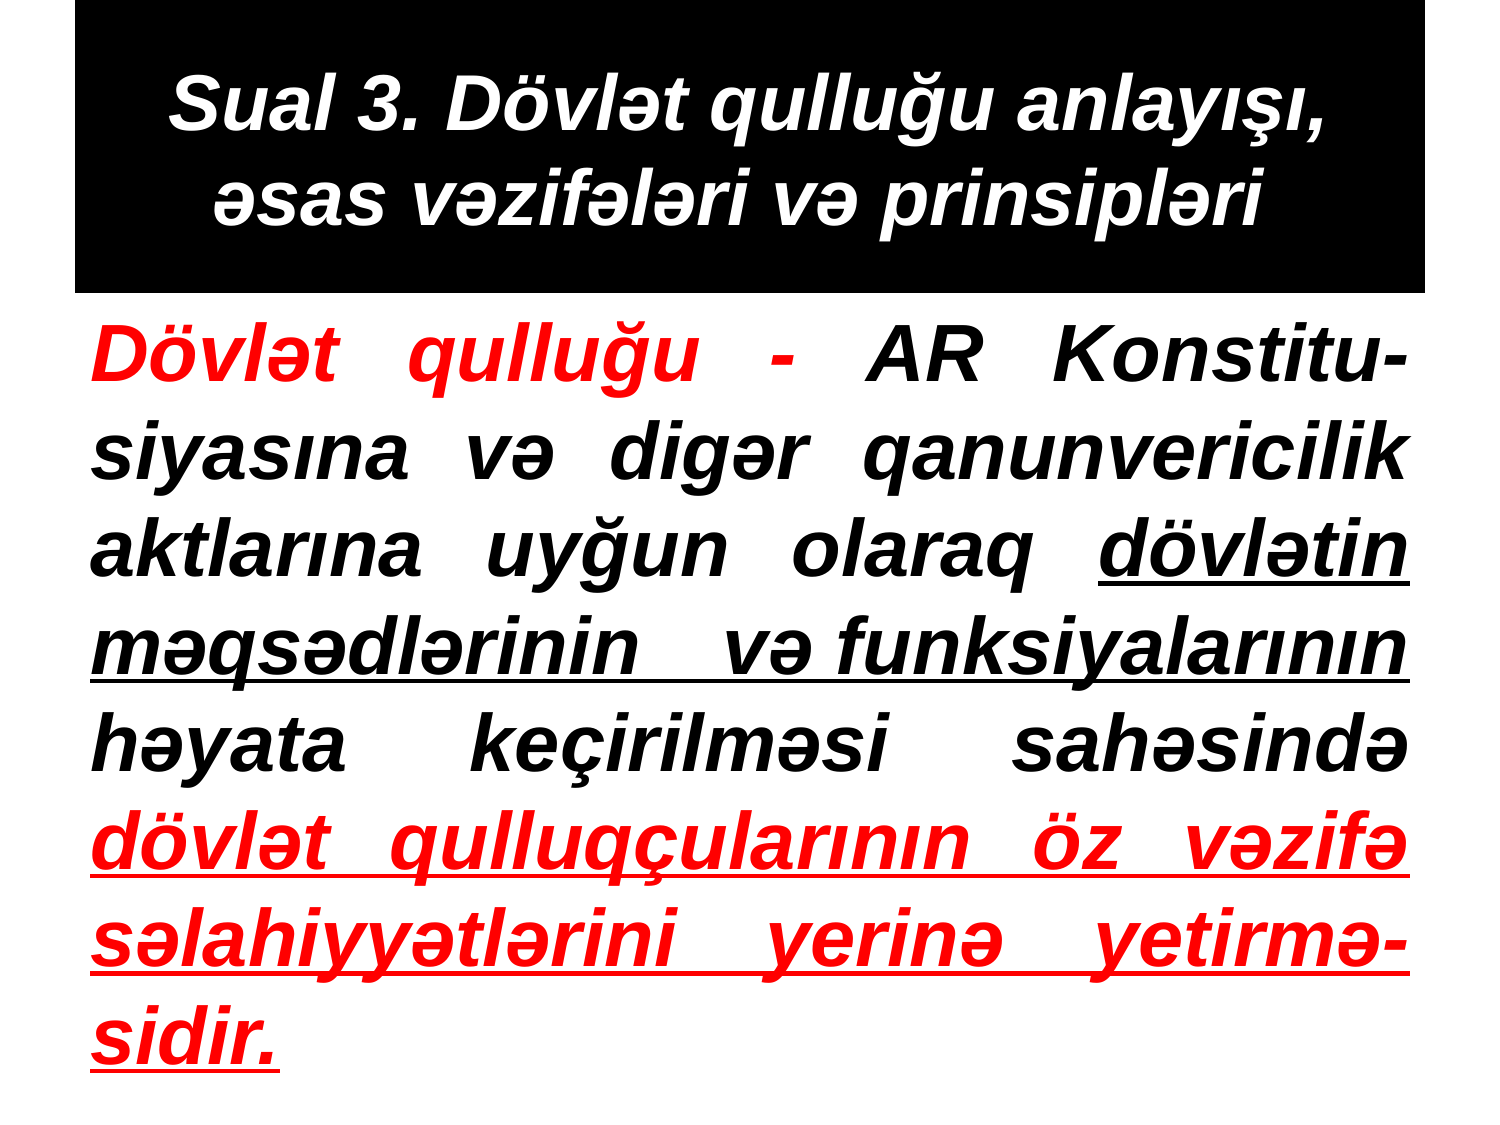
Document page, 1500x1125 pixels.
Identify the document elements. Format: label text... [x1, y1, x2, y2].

title Sual 3. Dövlət qulluğu anlayışı, əsas vəzifələri və prinsipləri [75, 0, 1425, 292]
list Dövlət qulluğu - AR Konstitu-siyasına və digər qanunvericilik aktlarına uyğun olaraq dövlətin məqsədlərinin və funksiyalarının həyata keçirilməsi sahəsində dövlət qulluqçularının öz vəzifə səlahiyyətlərini yerinə yetirmə-sidir. [75, 292, 1425, 1090]
